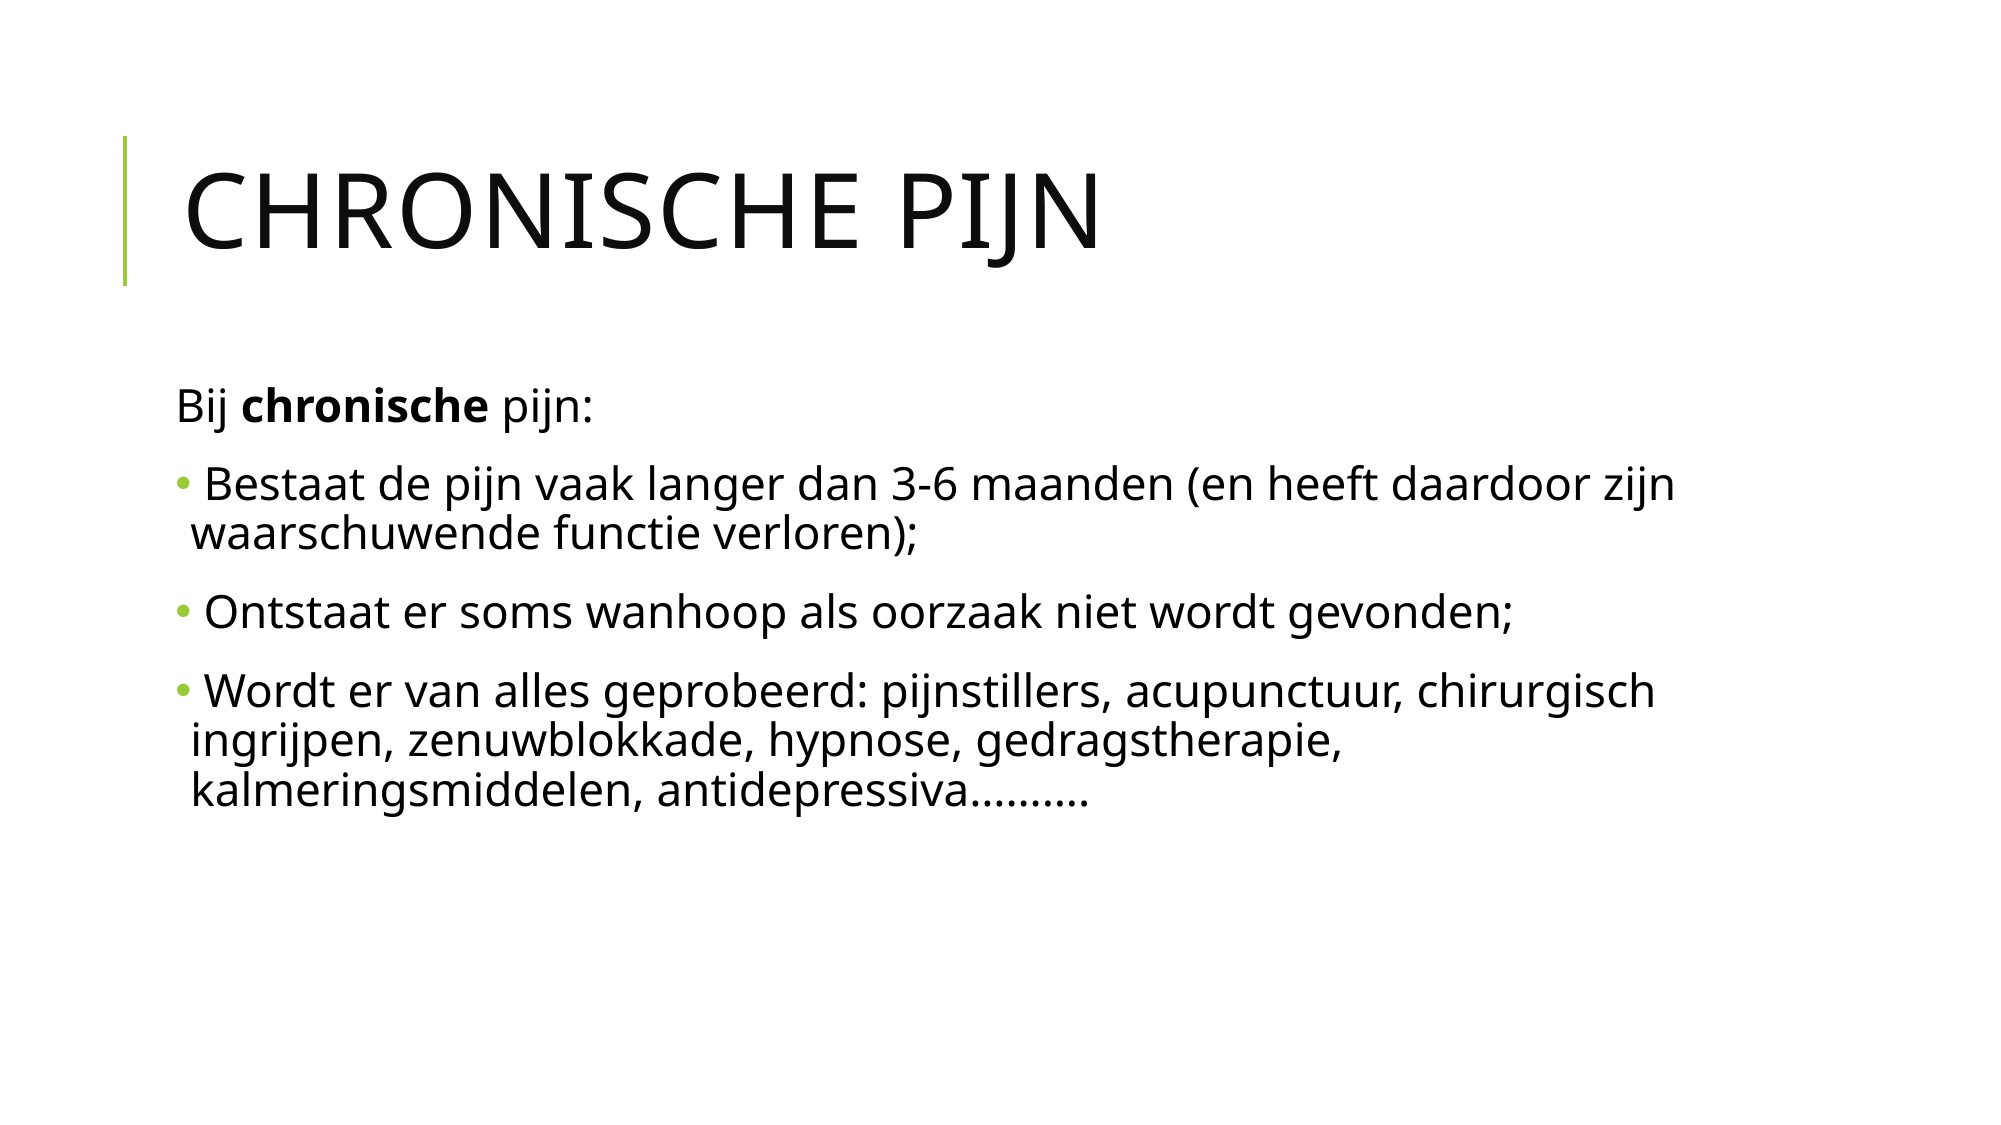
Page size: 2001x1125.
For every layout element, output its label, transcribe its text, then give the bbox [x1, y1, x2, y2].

list Bij chronische pijn: Bestaat de pijn vaak langer dan 3-6 maanden (en heeft daardoor zijn waarschuwende functie verloren); Ontstaat er soms wanhoop als oorzaak niet wordt gevonden; Wordt er van alles geprobeerd: pijnstillers, acupunctuur, chirurgisch ingrijpen, zenuwblokkade, hypnose, gedragstherapie, kalmeringsmiddelen, antidepressiva………. [168, 375, 1763, 1035]
title Chronische pijn [168, 96, 1763, 342]
